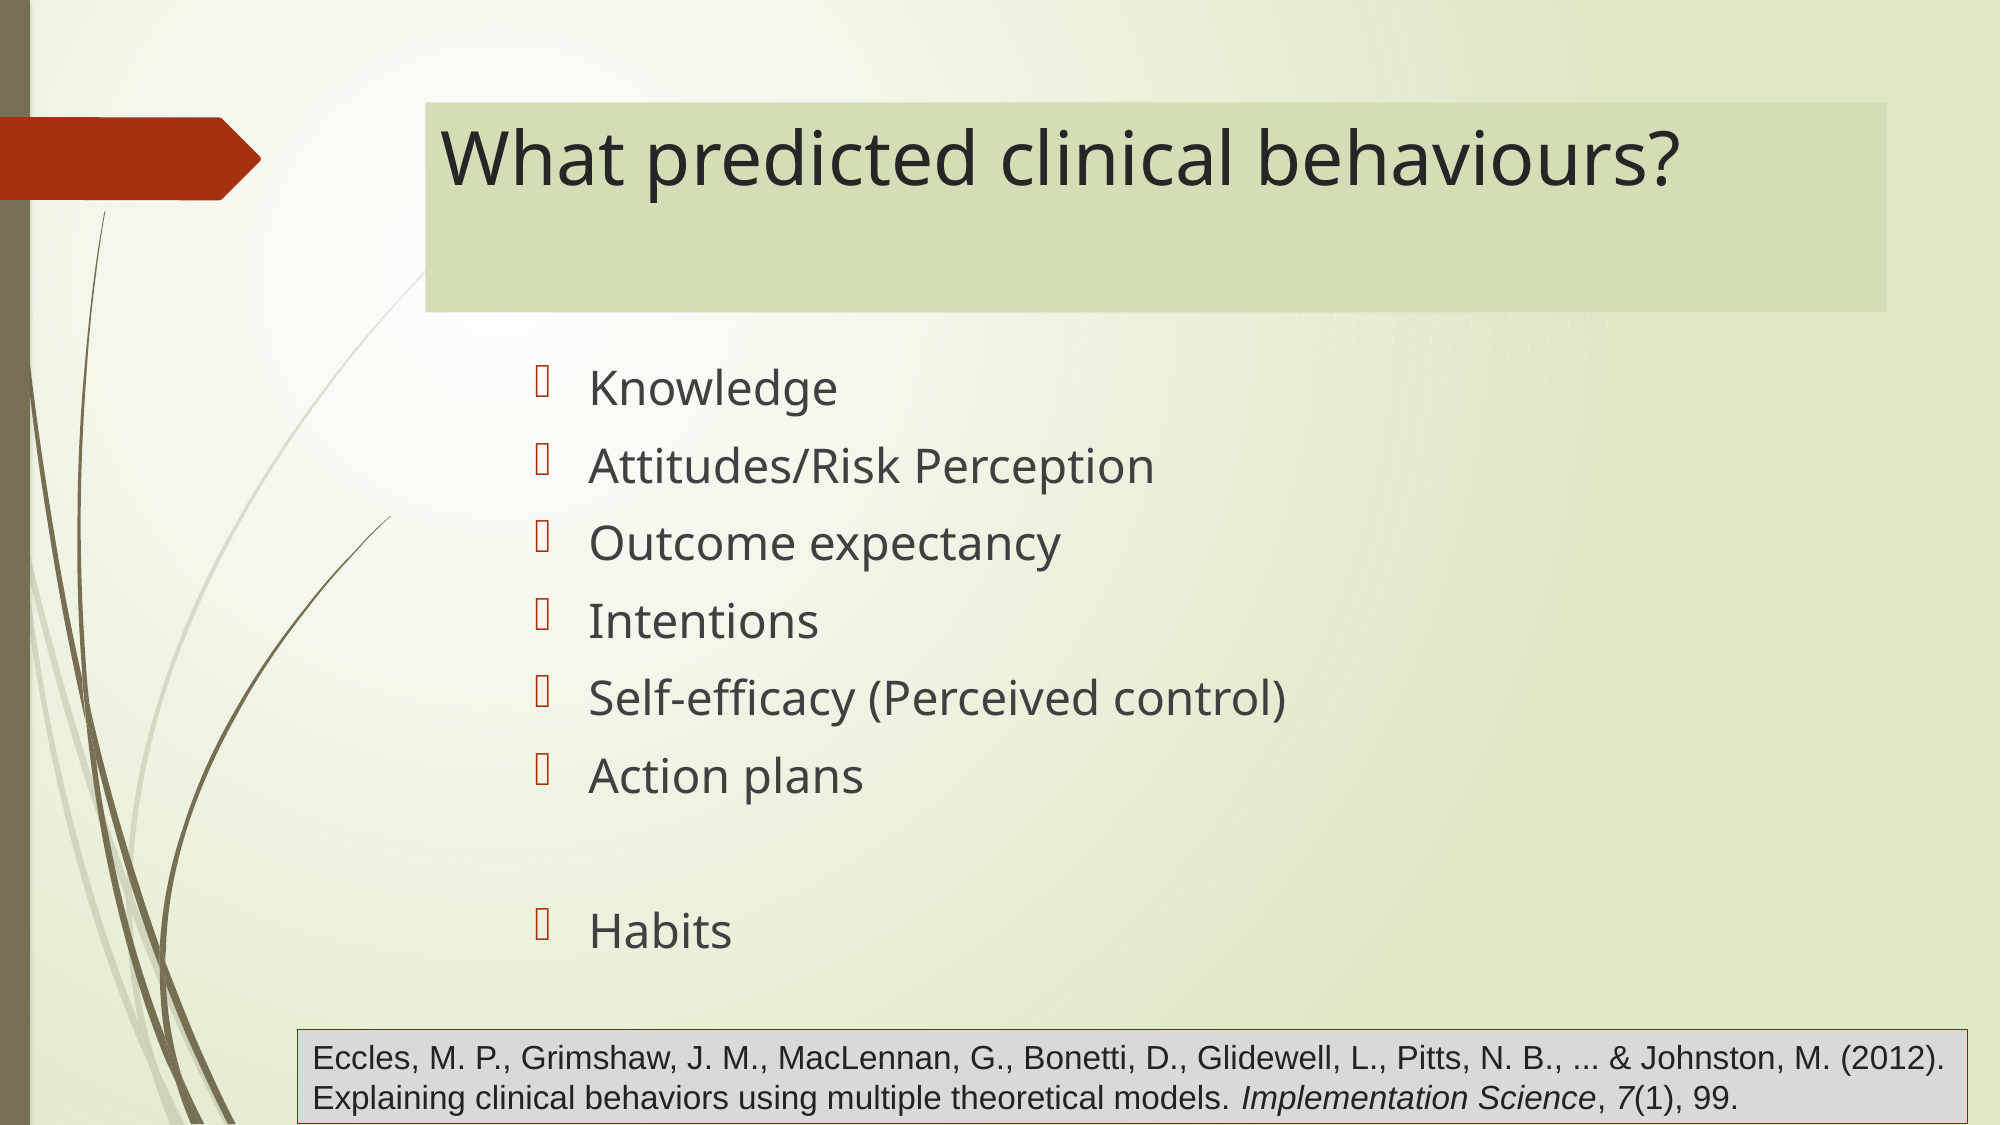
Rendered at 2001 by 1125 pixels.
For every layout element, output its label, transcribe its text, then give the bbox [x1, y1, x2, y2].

title What predicted clinical behaviours? [425, 102, 1888, 313]
text_box Eccles, M. P., Grimshaw, J. M., MacLennan, G., Bonetti, D., Glidewell, L., Pitts, N. B., ... & Johnston, M. (2012). Explaining clinical behaviors using multiple theoretical models. Implementation Science, 7(1), 99. [297, 1029, 1968, 1124]
list Knowledge Attitudes/Risk Perception Outcome expectancy Intentions Self-efficacy (Perceived control) Action plans Habits [519, 350, 1477, 970]
